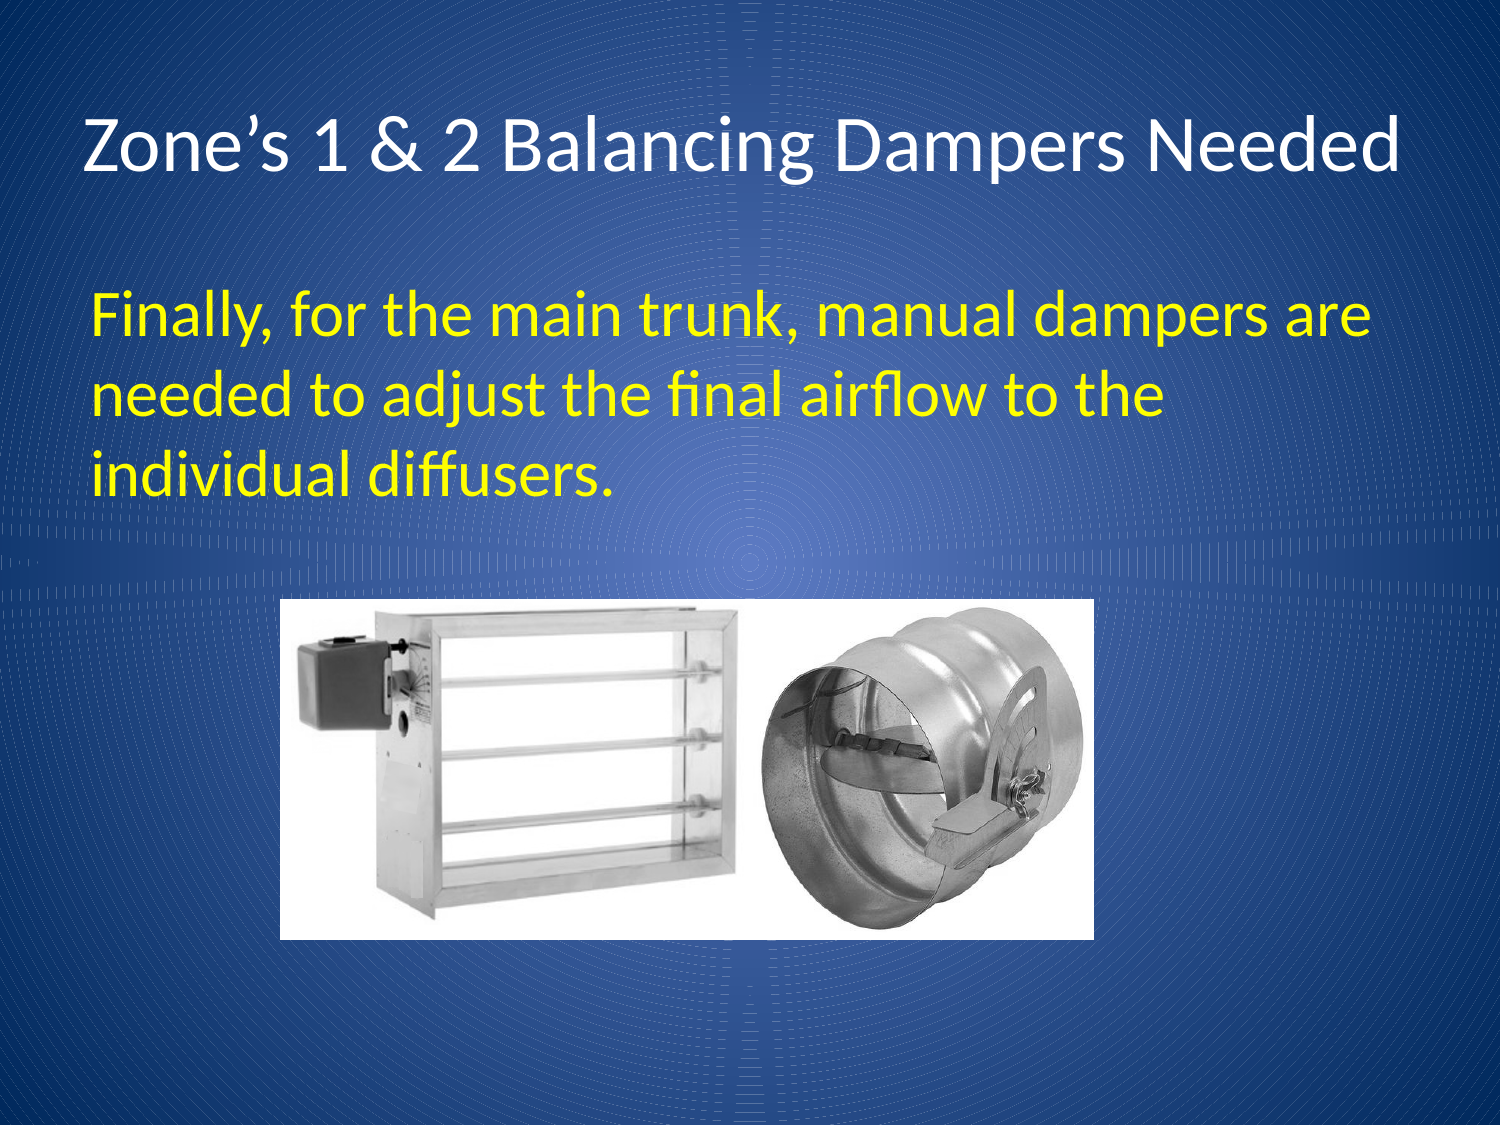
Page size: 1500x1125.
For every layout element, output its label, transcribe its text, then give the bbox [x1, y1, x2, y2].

title Zone’s 1 & 2 Balancing Dampers Needed [24, 45, 1463, 233]
picture [280, 599, 1094, 940]
list Finally, for the main trunk, manual dampers are needed to adjust the final airflow to the individual diffusers. [75, 262, 1425, 538]
